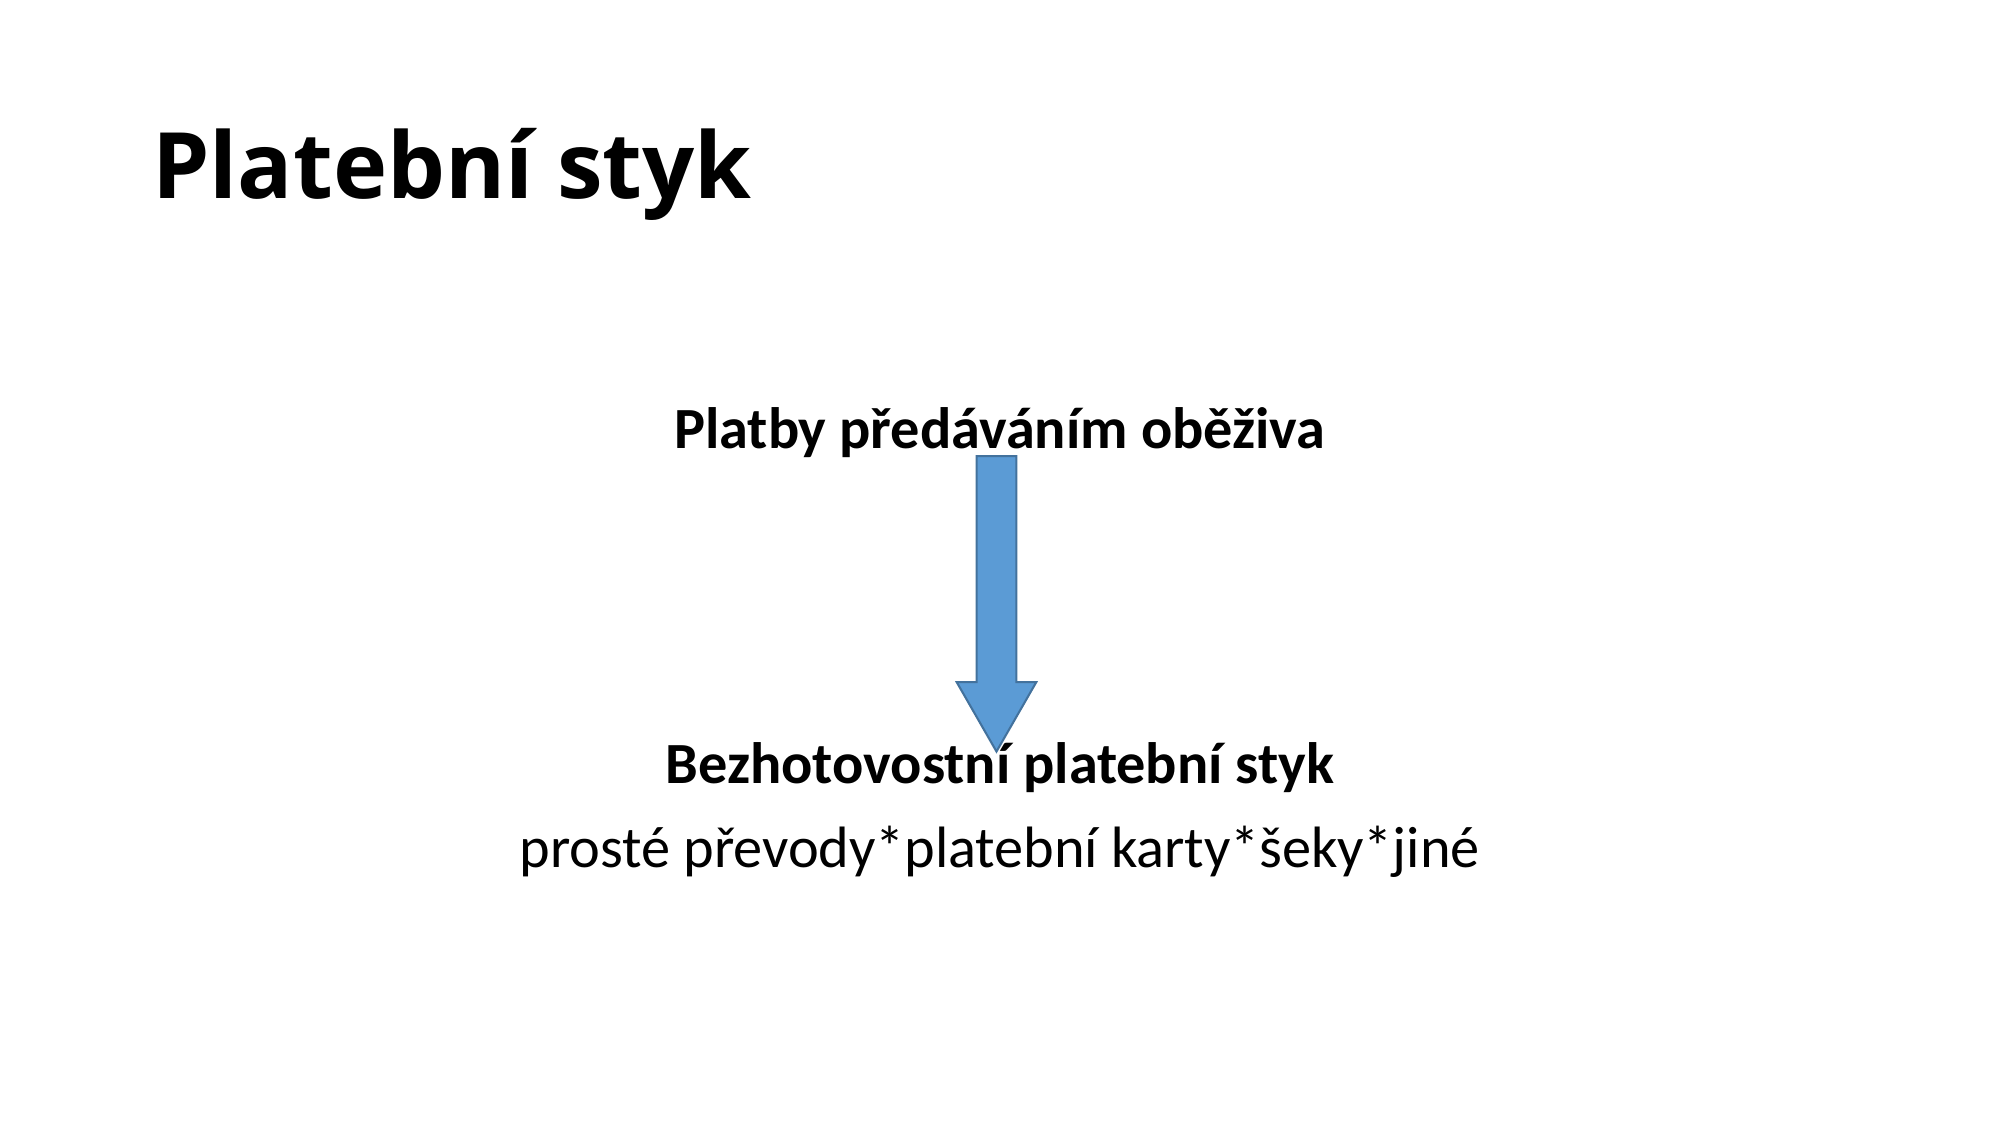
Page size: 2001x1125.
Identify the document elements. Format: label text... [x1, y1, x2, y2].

title Platební styk [137, 59, 1863, 278]
list Platby předáváním oběživa Bezhotovostní platební styk prosté převody*platební karty*šeky*jiné [137, 299, 1863, 1014]
text_box [954, 455, 1039, 754]
